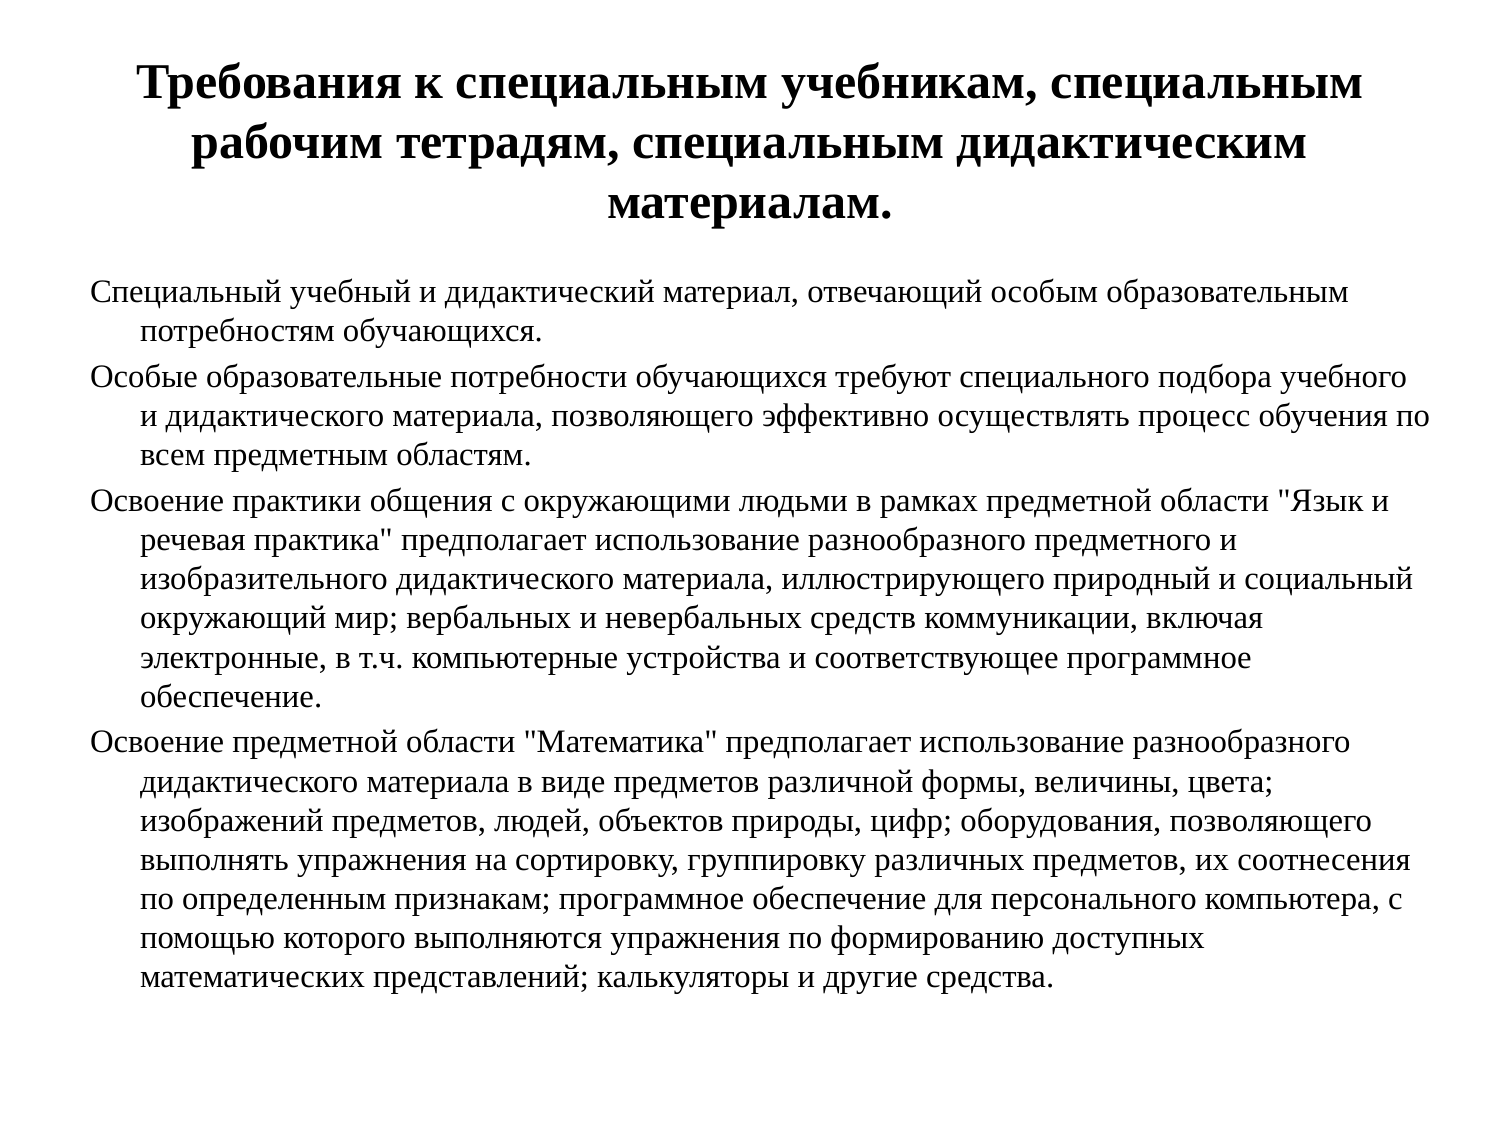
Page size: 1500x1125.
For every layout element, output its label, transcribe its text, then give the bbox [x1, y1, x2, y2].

title Требования к специальным учебникам, специальным рабочим тетрадям, специальным дидактическим материалам. [75, 45, 1425, 233]
list Специальный учебный и дидактический материал, отвечающий особым образовательным потребностям обучающихся. Особые образовательные потребности обучающихся требуют специального подбора учебного и дидактического материала, позволяющего эффективно осуществлять процесс обучения по всем предметным областям. Освоение практики общения с окружающими людьми в рамках предметной области "Язык и речевая практика" предполагает использование разнообразного предметного и изобразительного дидактического материала, иллюстрирующего природный и социальный окружающий мир; вербальных и невербальных средств коммуникации, включая электронные, в т.ч. компьютерные устройства и соответствующее программное обеспечение. Освоение предметной области "Математика" предполагает использование разнообразного дидактического материала в виде предметов различной формы, величины, цвета; изображений предметов, людей, объектов природы, цифр; оборудования, позволяющего выполнять упражнения на сортировку, группировку различных предметов, их соотнесения по определенным признакам; программное обеспечение для персонального компьютера, с помощью которого выполняются упражнения по формированию доступных математических представлений; калькуляторы и другие средства. [75, 262, 1447, 1005]
